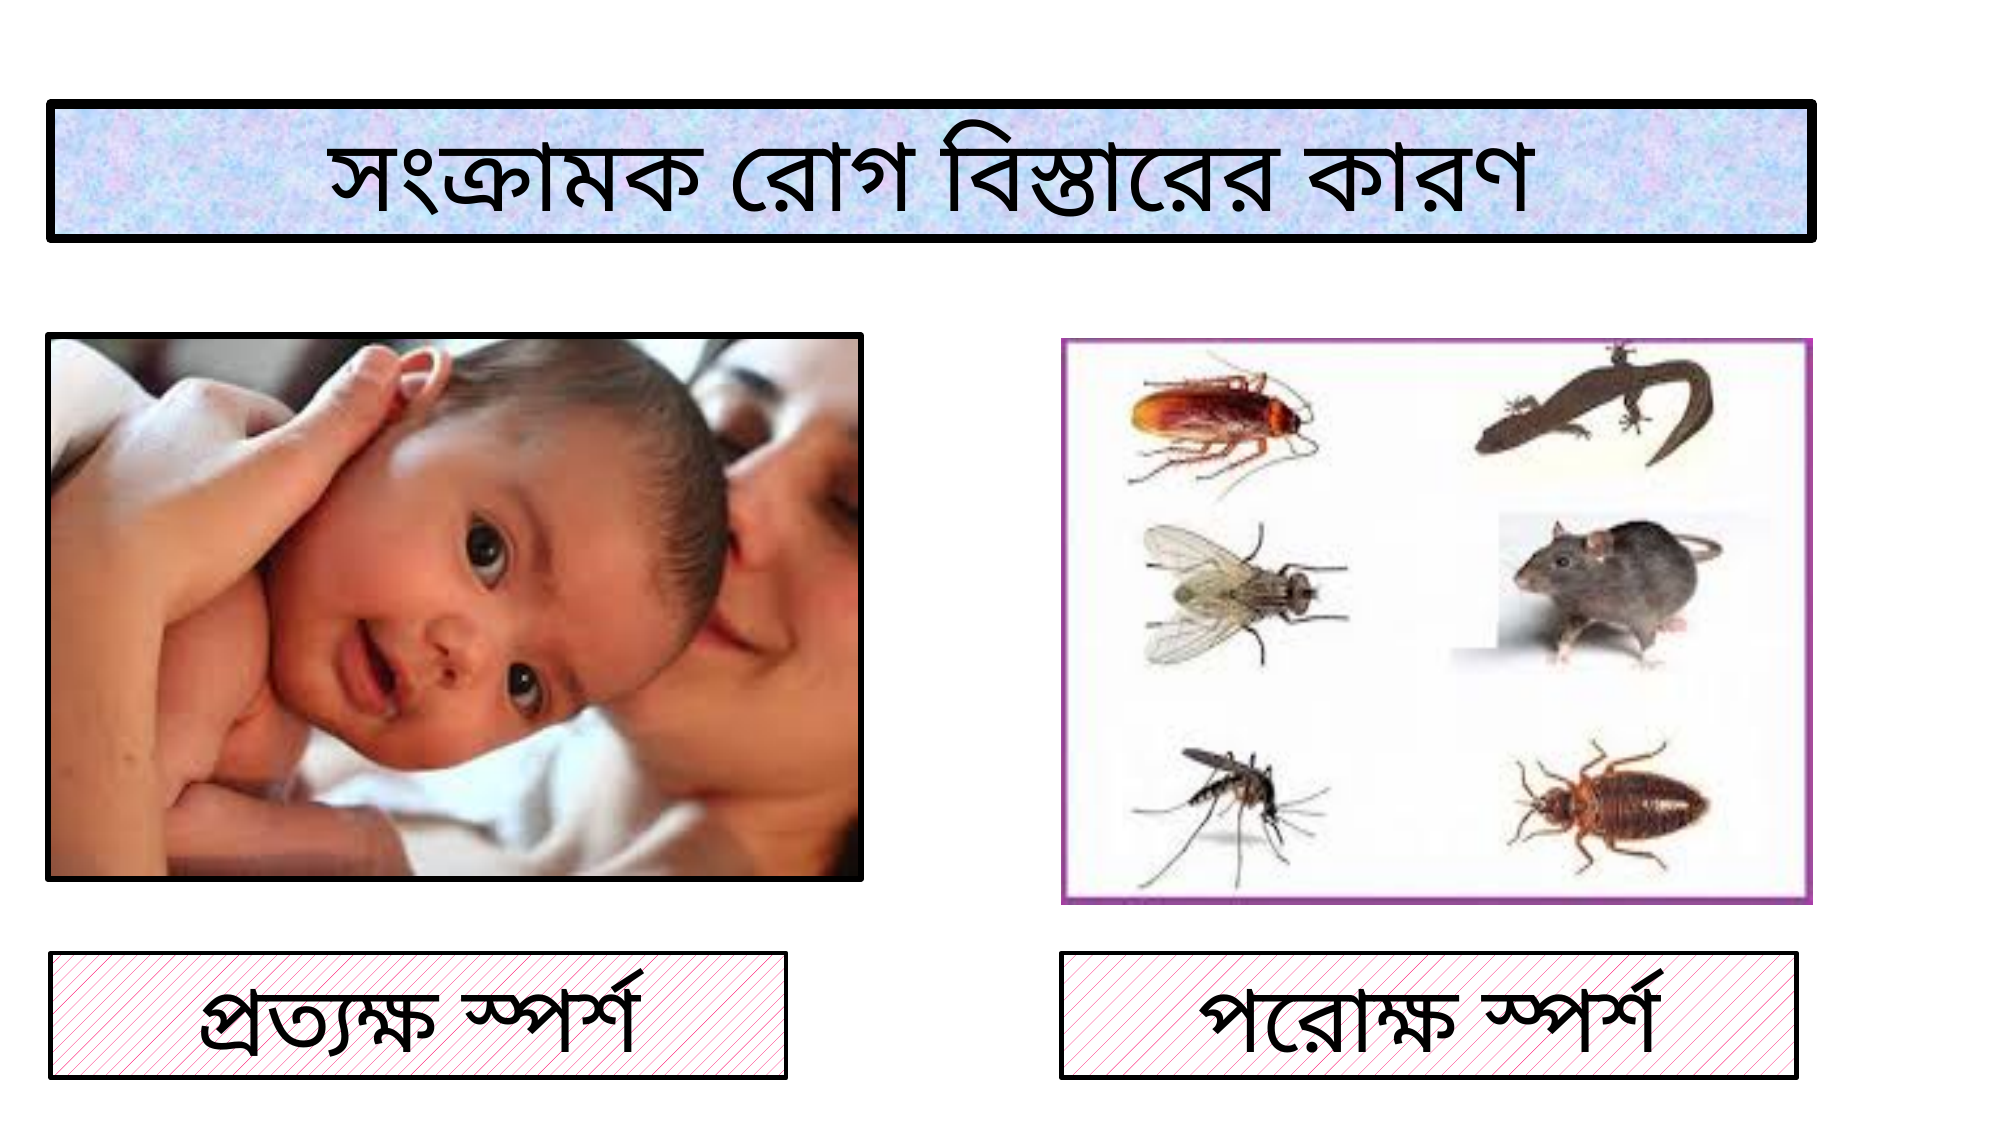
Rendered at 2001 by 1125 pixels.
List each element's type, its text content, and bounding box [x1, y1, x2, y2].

picture [1061, 338, 1813, 905]
picture [50, 338, 858, 876]
text_box সংক্রামক রোগ বিস্তারের কারণ [50, 104, 1813, 239]
text_box পরোক্ষ স্পর্শ [1061, 953, 1797, 1078]
text_box প্রত্যক্ষ স্পর্শ [50, 953, 787, 1078]
